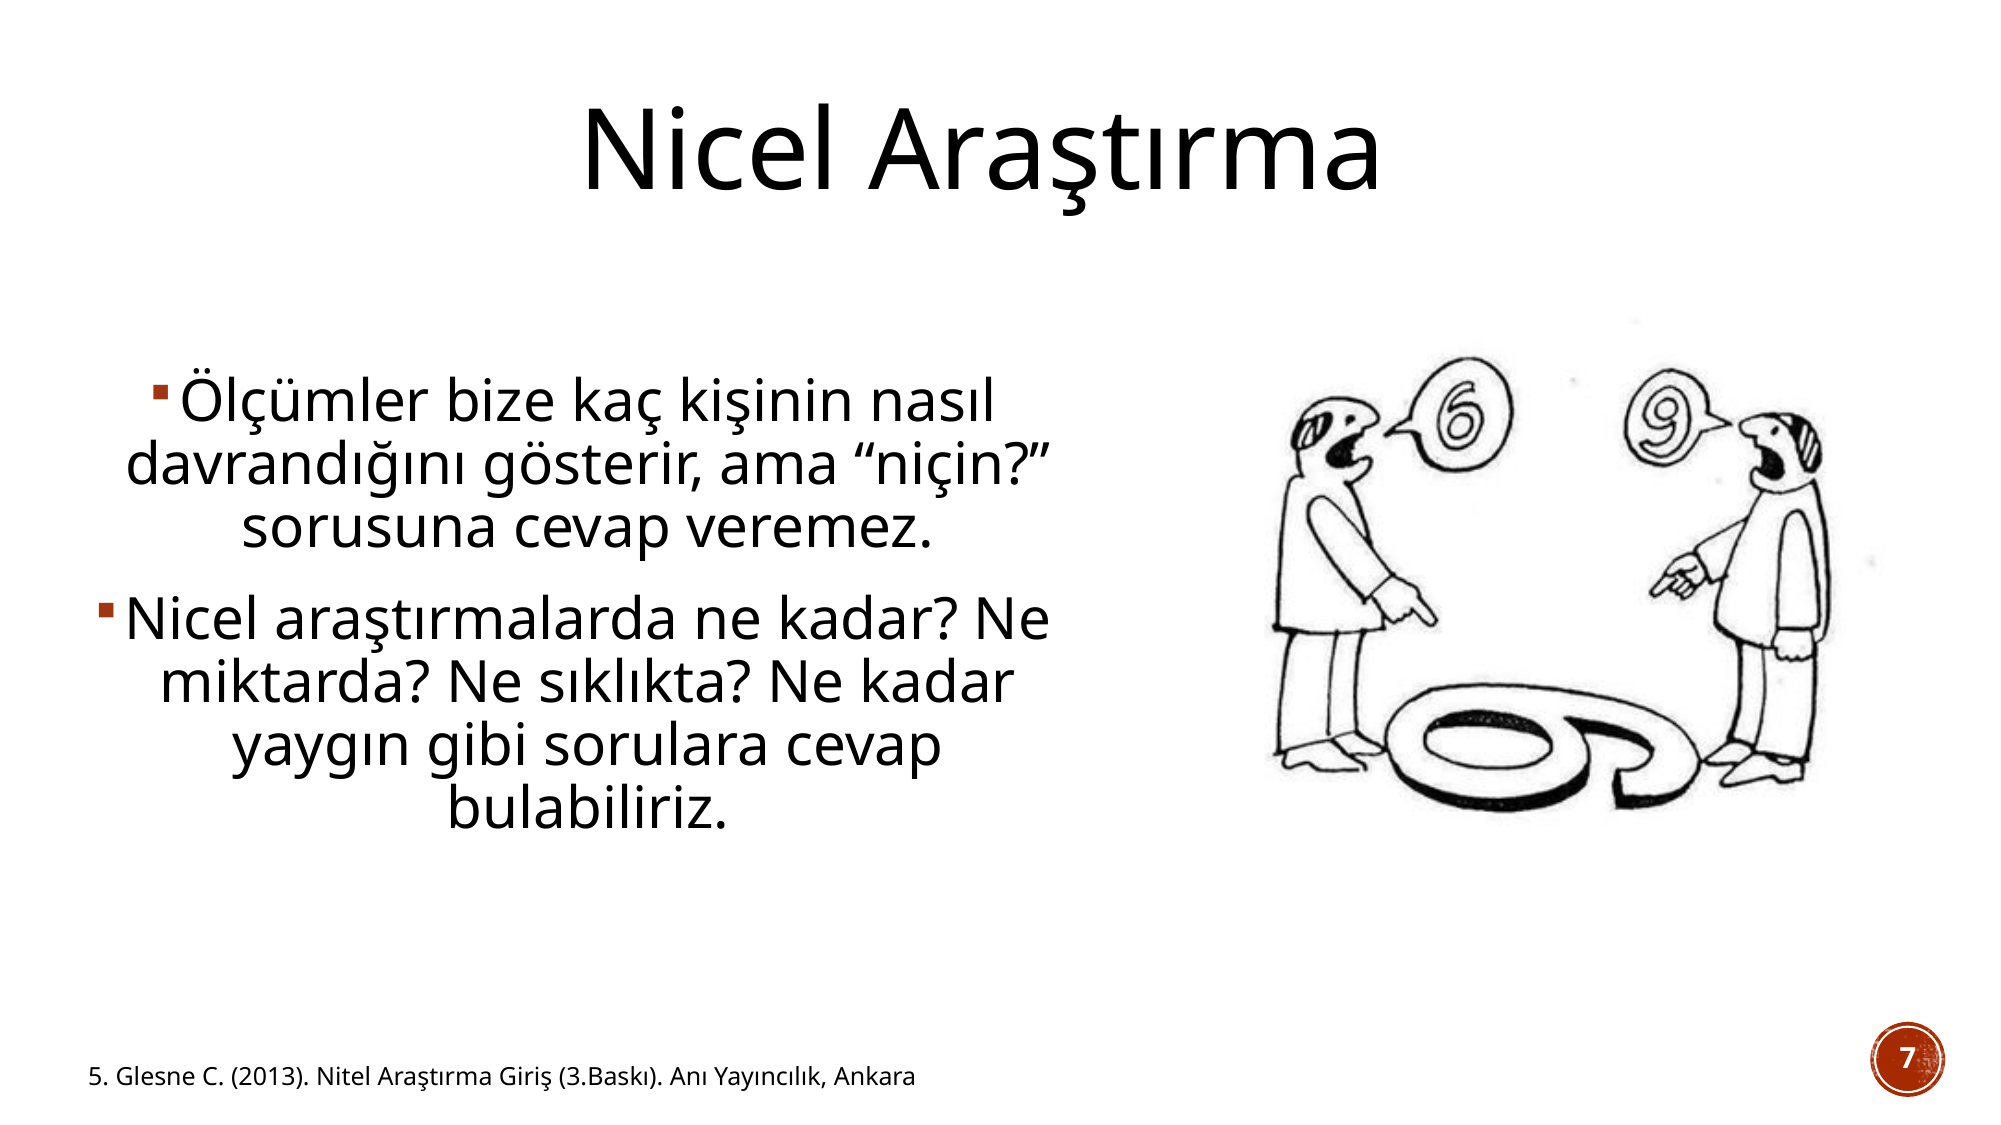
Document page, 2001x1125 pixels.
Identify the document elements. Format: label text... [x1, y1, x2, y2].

text_box 5. Glesne C. (2013). Nitel Araştırma Giriş (3.Baskı). Anı Yayıncılık, Ankara [73, 1053, 1891, 1098]
title Nicel Araştırma [100, 107, 1864, 199]
picture [1206, 280, 1891, 871]
slide_number 7 [1855, 1028, 1961, 1089]
list Ölçümler bize kaç kişinin nasıl davrandığını gösterir, ama “niçin?” sorusuna cevap veremez. Nicel araştırmalarda ne kadar? Ne miktarda? Ne sıklıkta? Ne kadar yaygın gibi sorulara cevap bulabiliriz. [73, 363, 1073, 679]
